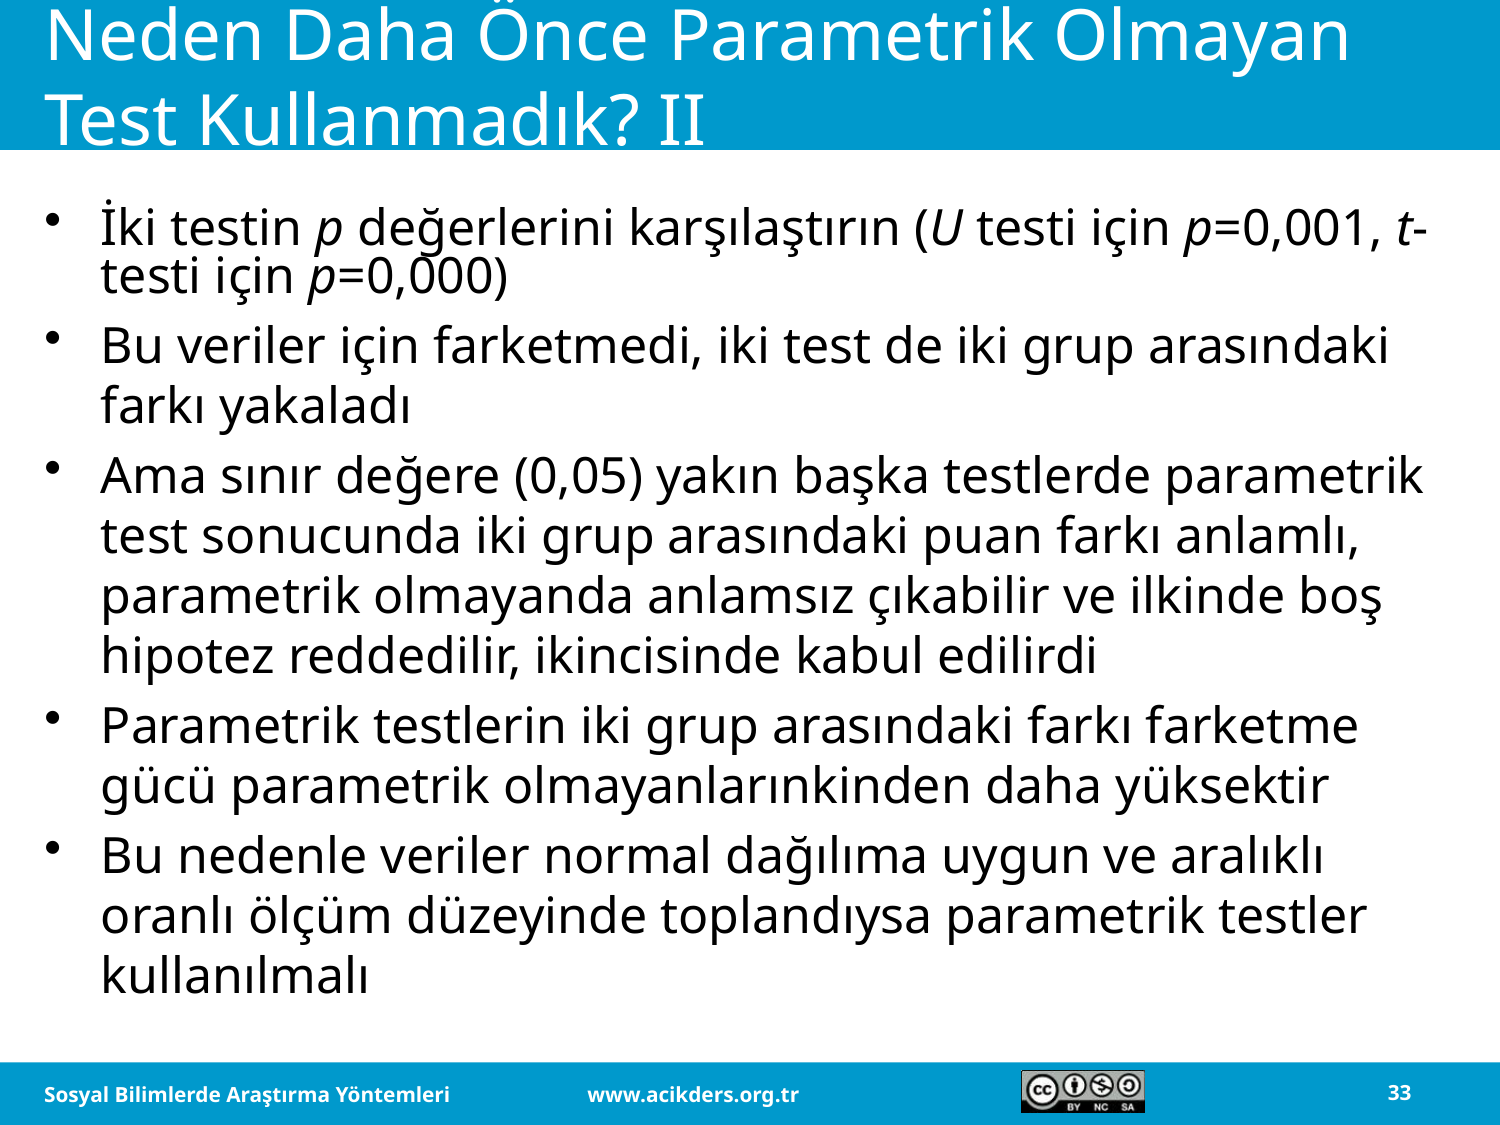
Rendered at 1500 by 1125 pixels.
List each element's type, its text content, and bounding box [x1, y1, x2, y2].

picture [1022, 1071, 1144, 1112]
title Neden Daha Önce Parametrik Olmayan Test Kullanmadık? II [29, 0, 1459, 151]
list İki testin p değerlerini karşılaştırın (U testi için p=0,001, t-testi için p=0,000) Bu veriler için farketmedi, iki test de iki grup arasındaki farkı yakaladı Ama sınır değere (0,05) yakın başka testlerde parametrik test sonucunda iki grup arasındaki puan farkı anlamlı, parametrik olmayanda anlamsız çıkabilir ve ilkinde boş hipotez reddedilir, ikincisinde kabul edilirdi Parametrik testlerin iki grup arasındaki farkı farketme gücü parametrik olmayanlarınkinden daha yüksektir Bu nedenle veriler normal dağılıma uygun ve aralıklı oranlı ölçüm düzeyinde toplandıysa parametrik testler kullanılmalı [29, 199, 1471, 1013]
